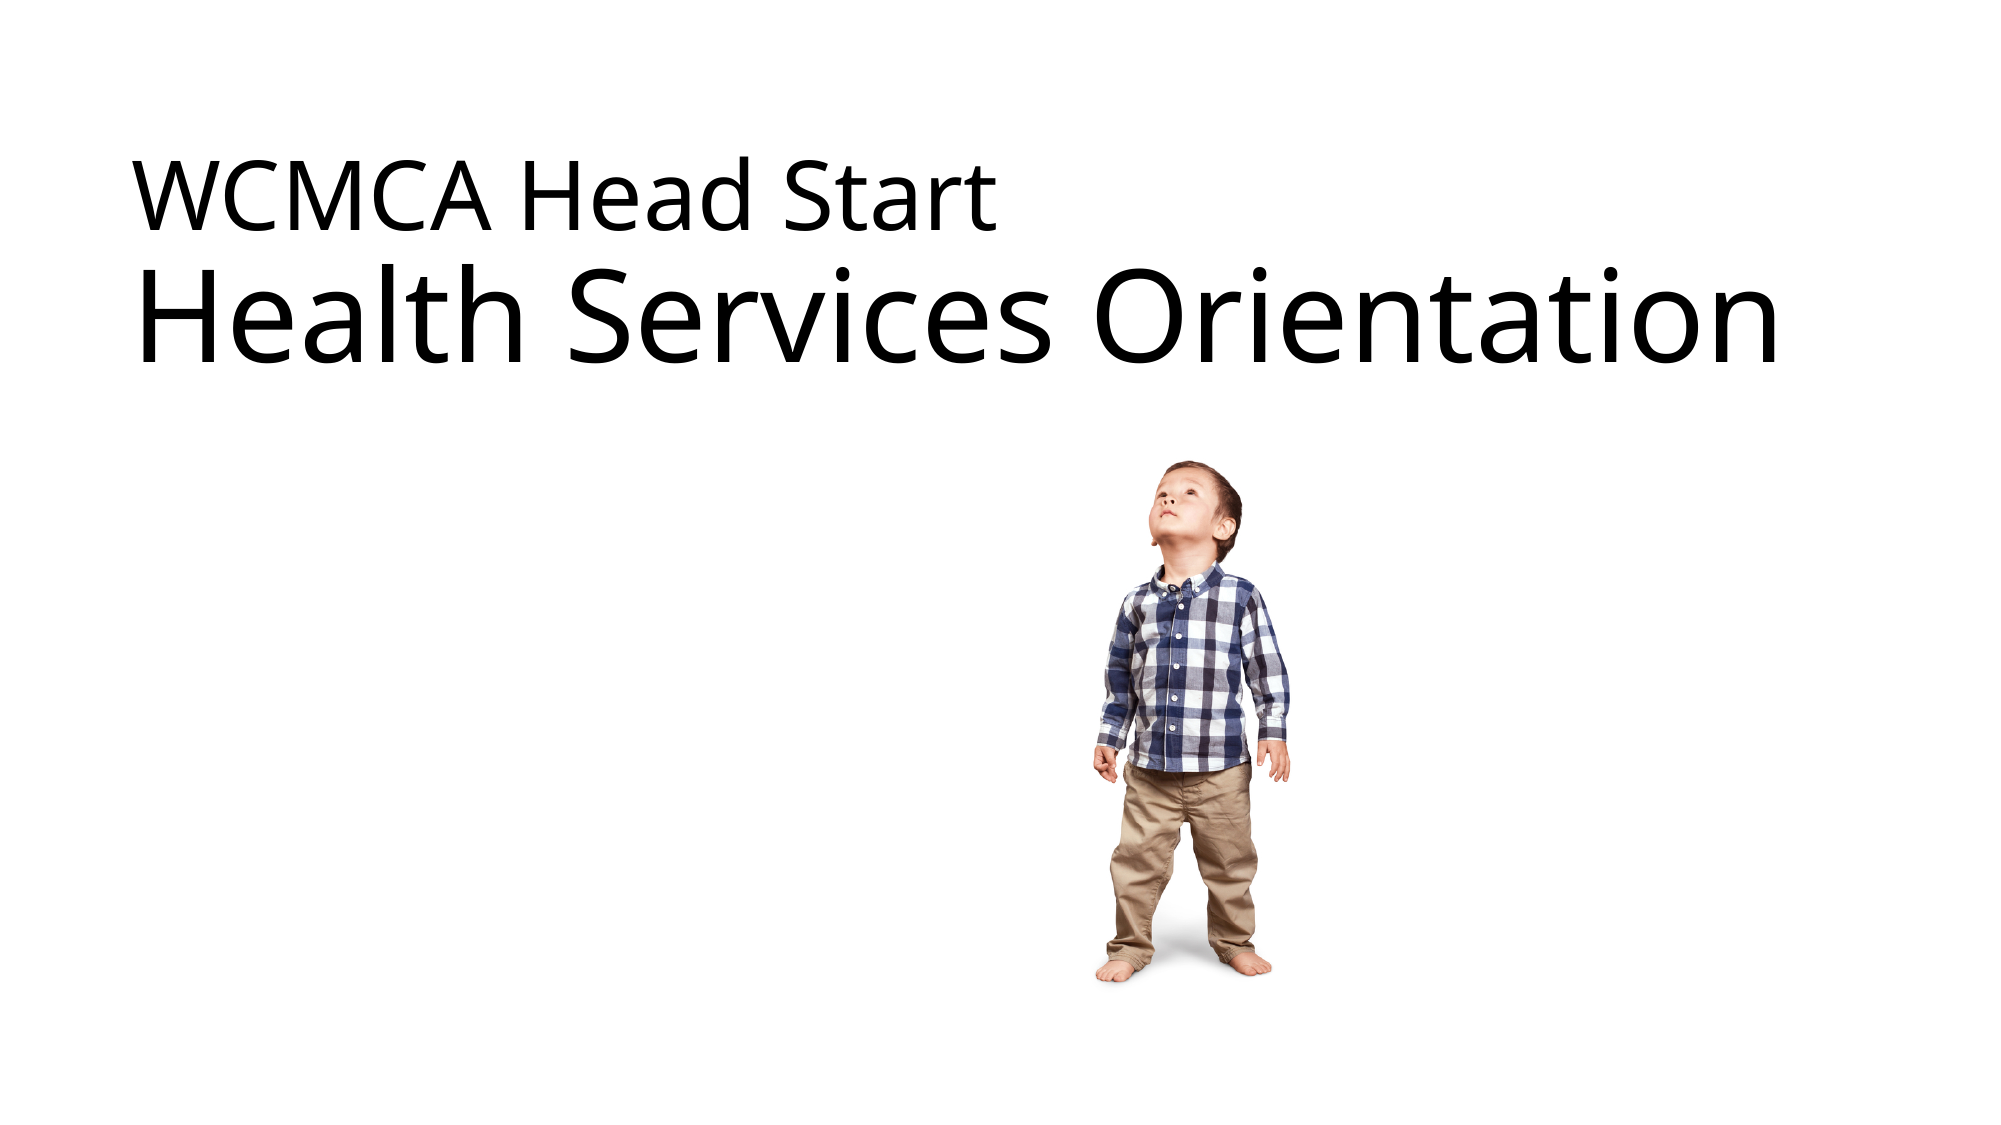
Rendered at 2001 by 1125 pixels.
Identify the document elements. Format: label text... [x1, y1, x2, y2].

picture [965, 397, 1389, 1023]
title WCMCA Head Start Health Services Orientation [115, 48, 1885, 398]
